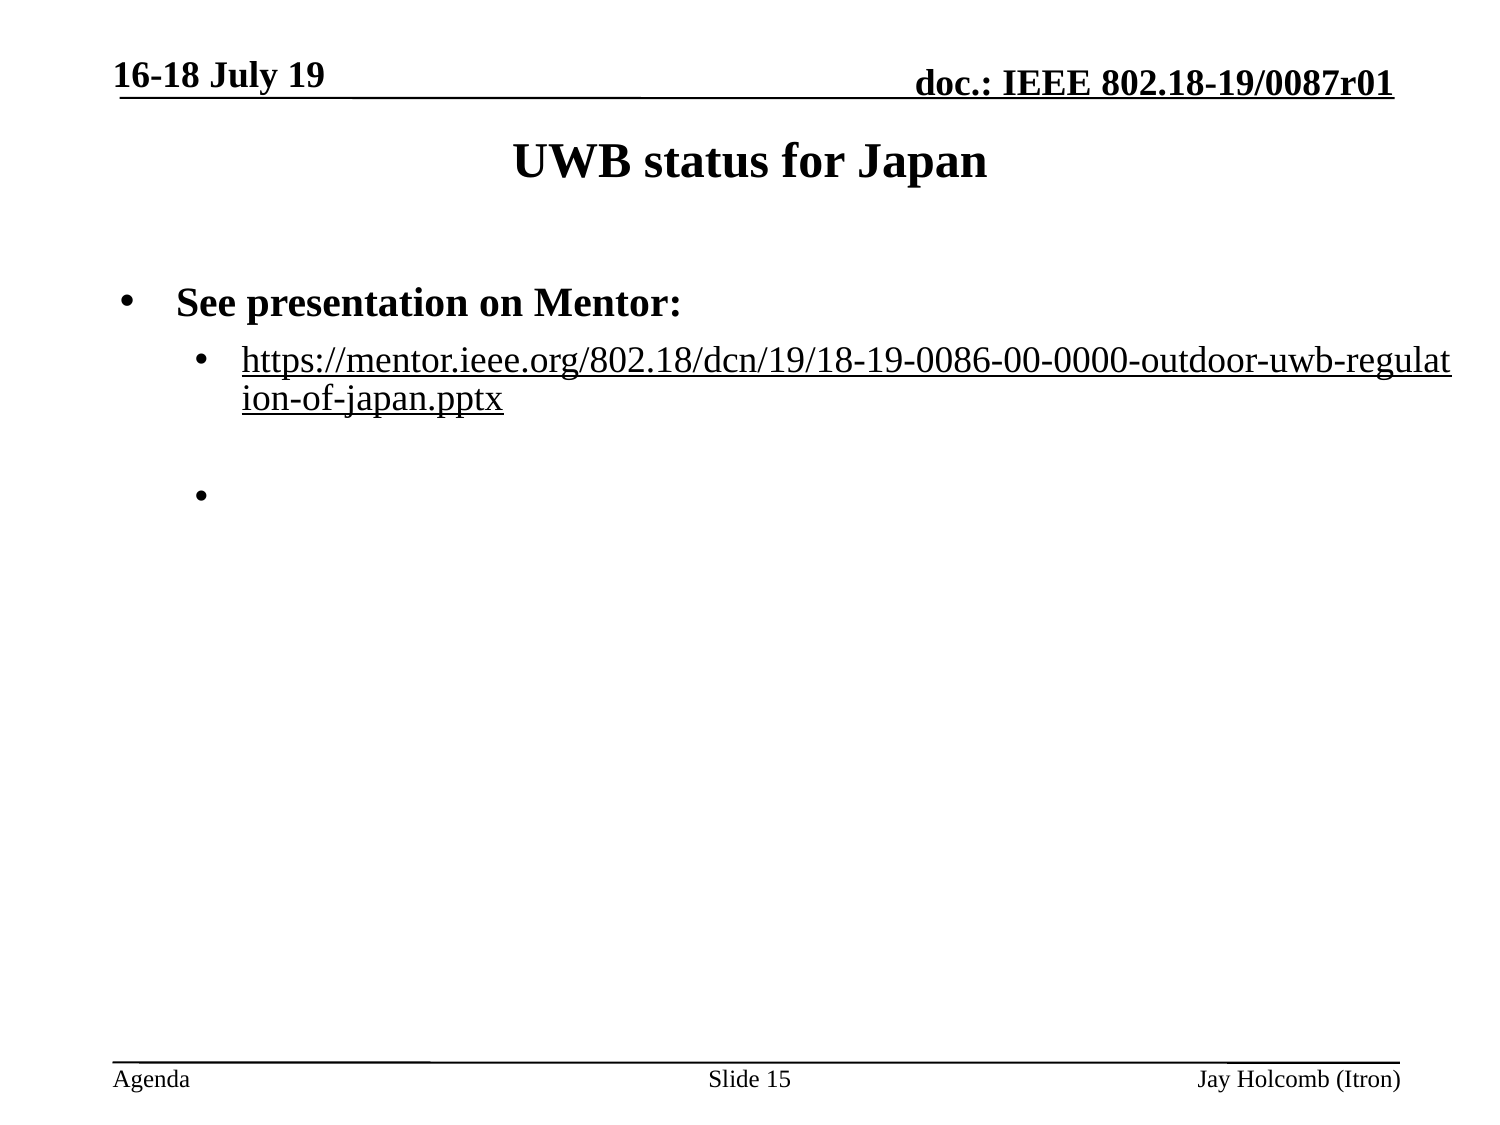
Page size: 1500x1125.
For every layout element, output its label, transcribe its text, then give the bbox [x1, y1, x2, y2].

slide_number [112, 49, 488, 95]
list See presentation on Mentor: https://mentor.ieee.org/802.18/dcn/19/18-19-0086-00-0000-outdoor-uwb-regulation-of-japan.pptx [104, 174, 1476, 1063]
title UWB status for Japan [112, 100, 1388, 174]
slide_number Slide 15 [699, 1061, 800, 1123]
footer Jay Holcomb (Itron) [878, 1061, 1402, 1093]
